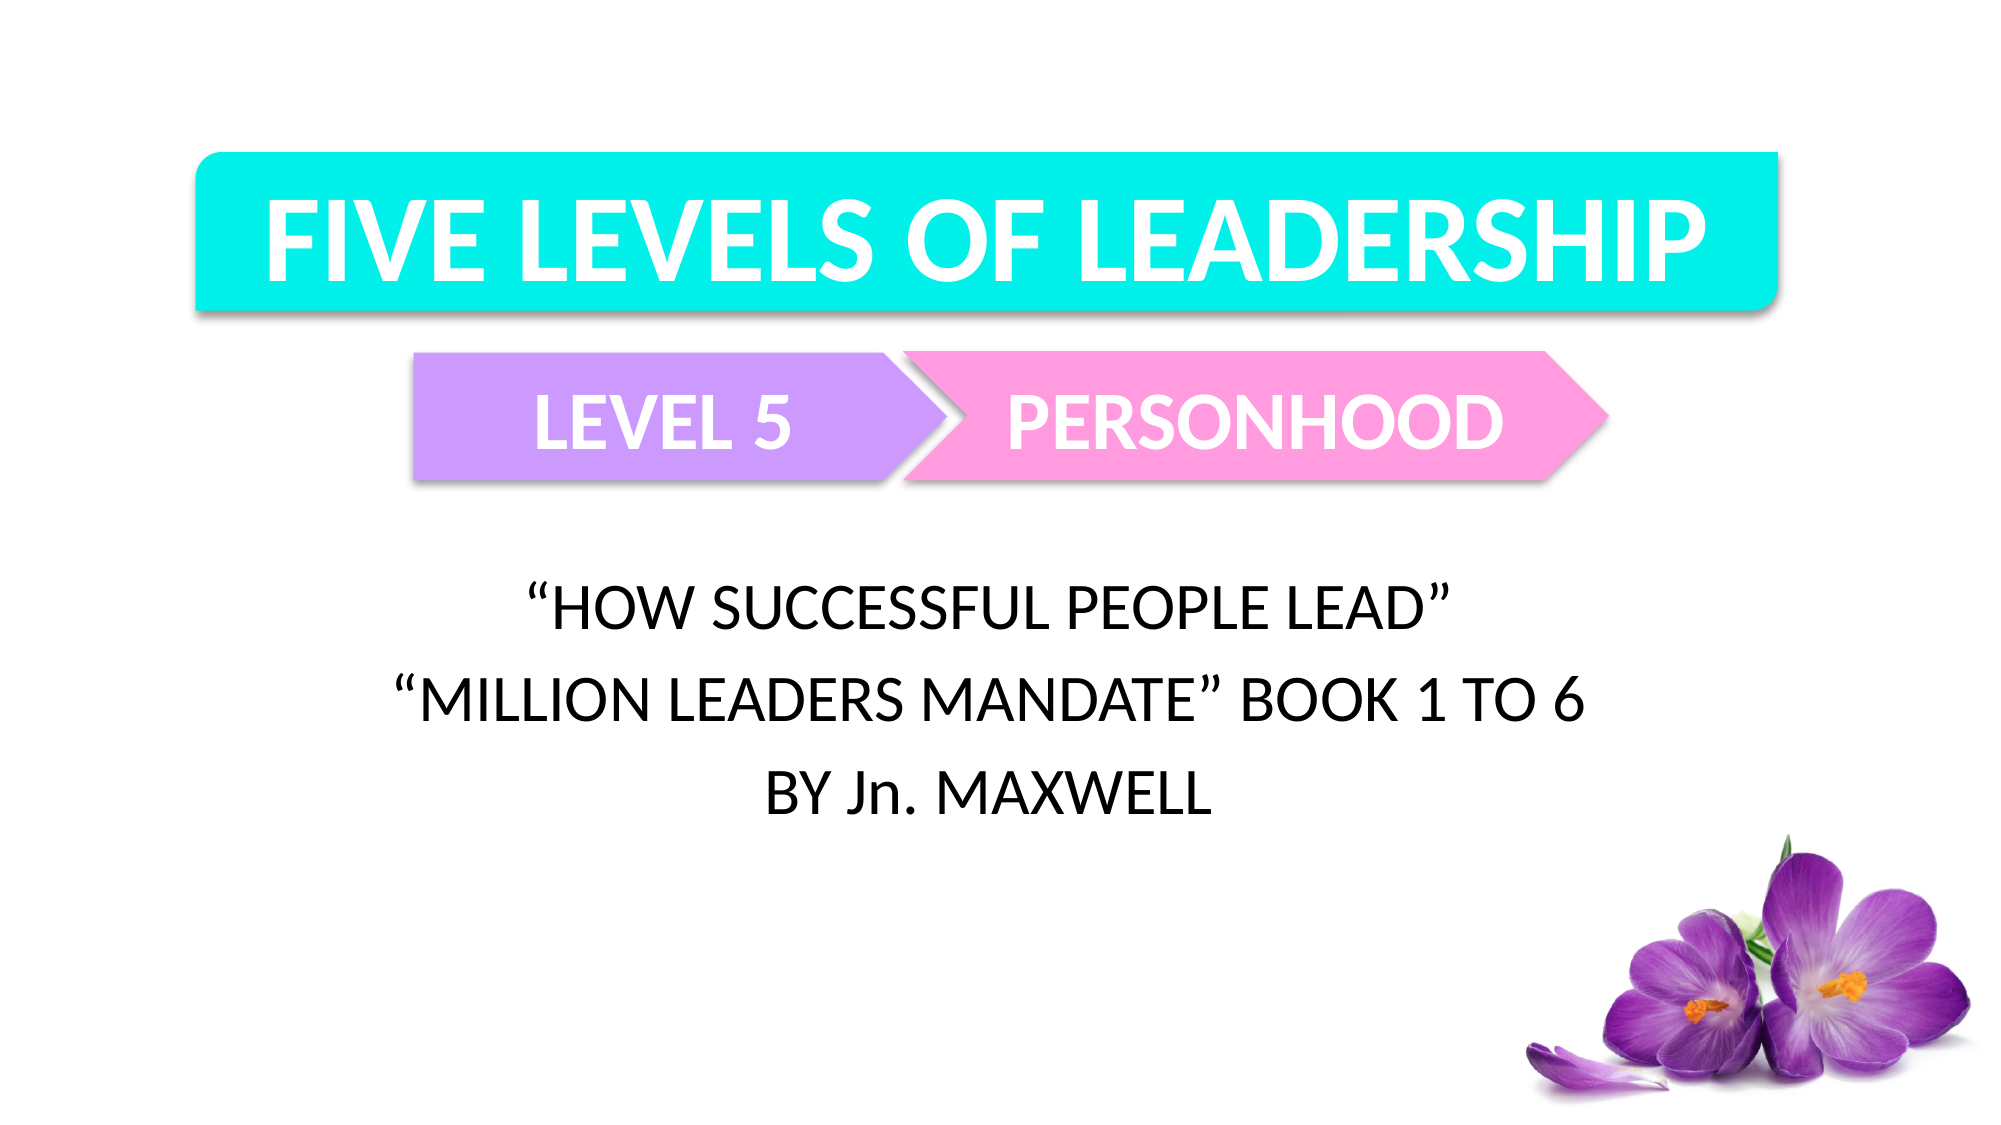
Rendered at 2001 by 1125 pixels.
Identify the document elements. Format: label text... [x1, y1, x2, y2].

text_box PERSONHOOD [900, 350, 1611, 482]
text_box FIVE LEVELS OF LEADERSHIP [194, 150, 1780, 312]
picture [1512, 826, 1980, 1118]
subtitle “HOW SUCCESSFUL PEOPLE LEAD” “MILLION LEADERS MANDATE” BOOK 1 TO 6 BY Jn. MAXWELL [238, 564, 1739, 836]
text_box LEVEL 5 [412, 351, 949, 482]
